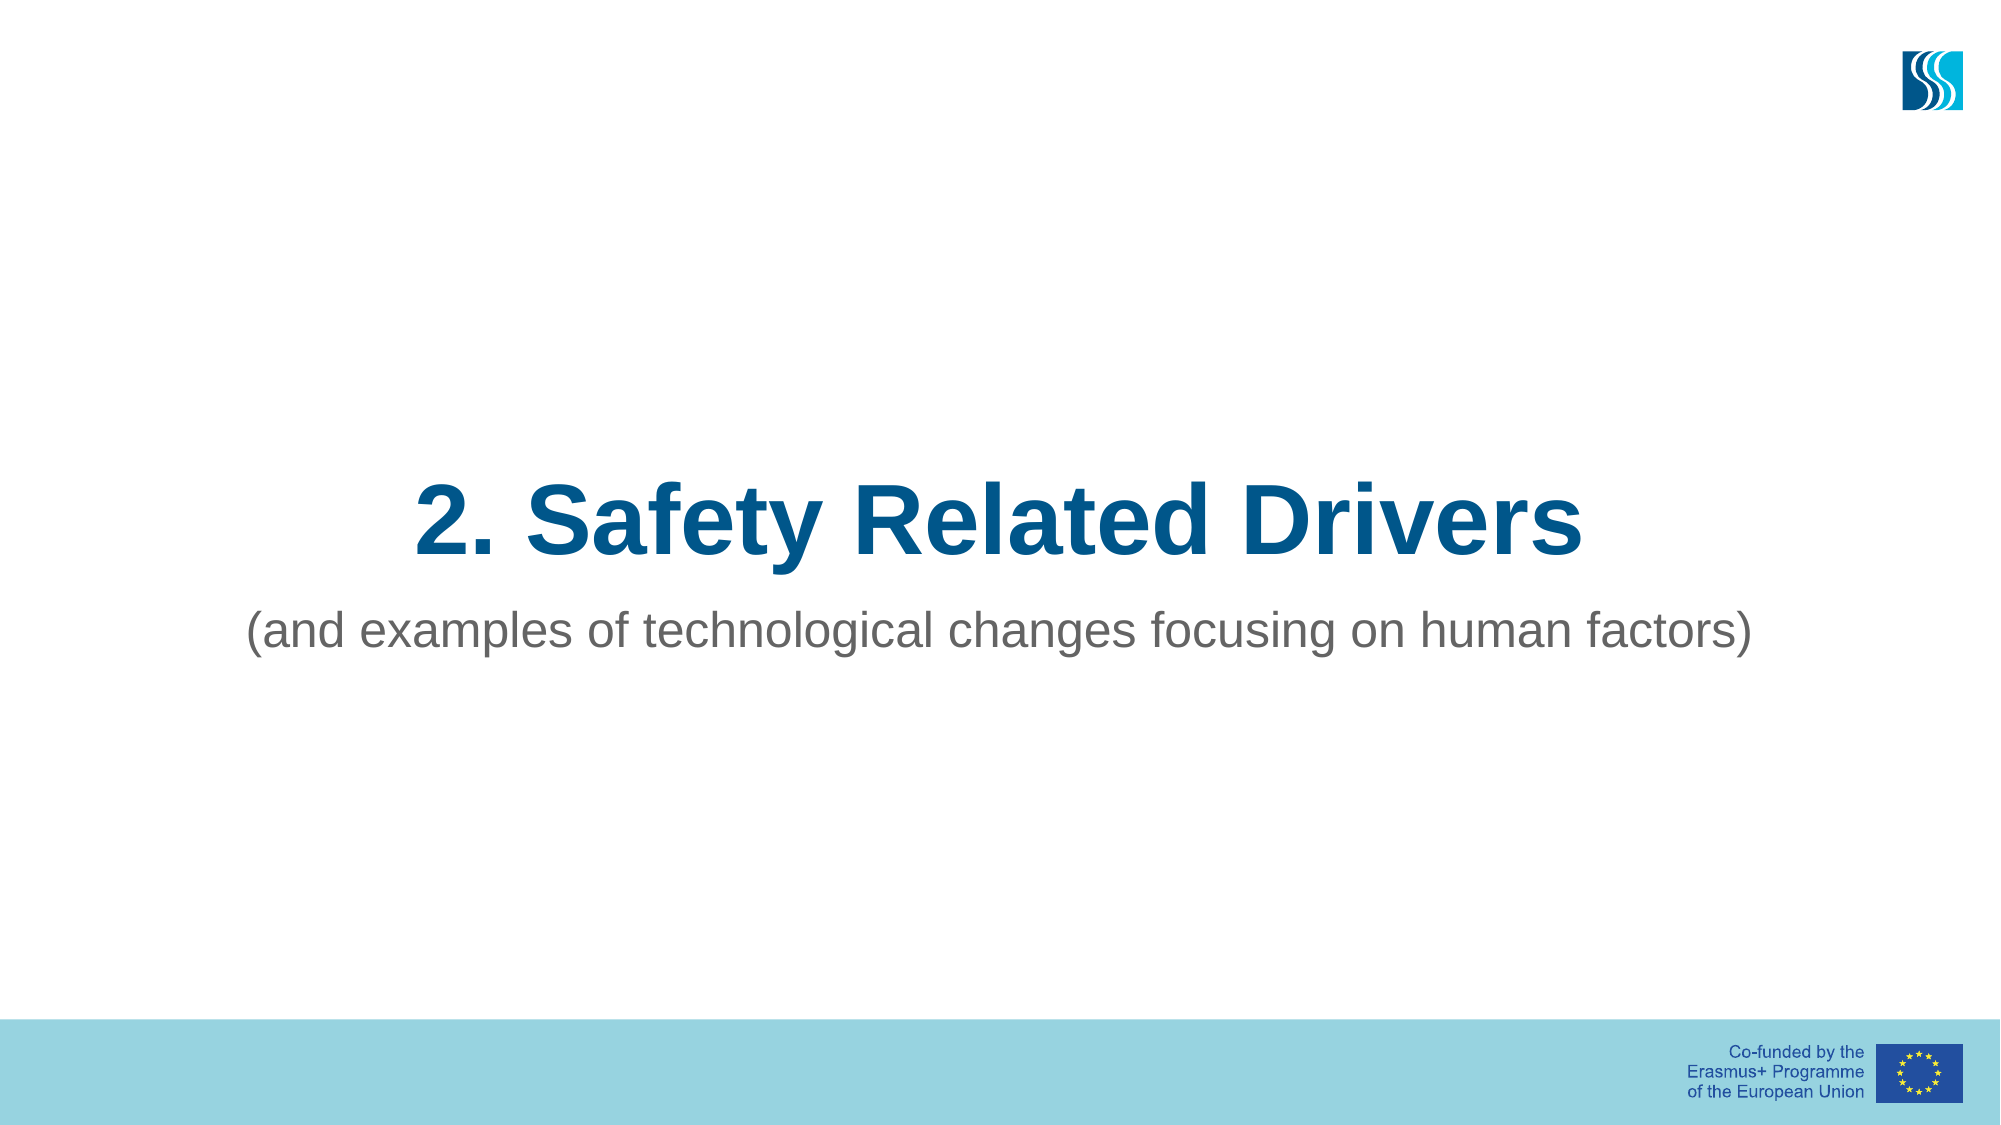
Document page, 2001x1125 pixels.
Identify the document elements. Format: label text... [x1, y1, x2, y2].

title 2. Safety Related Drivers [249, 184, 1750, 576]
subtitle (and examples of technological changes focusing on human factors) [125, 590, 1875, 863]
